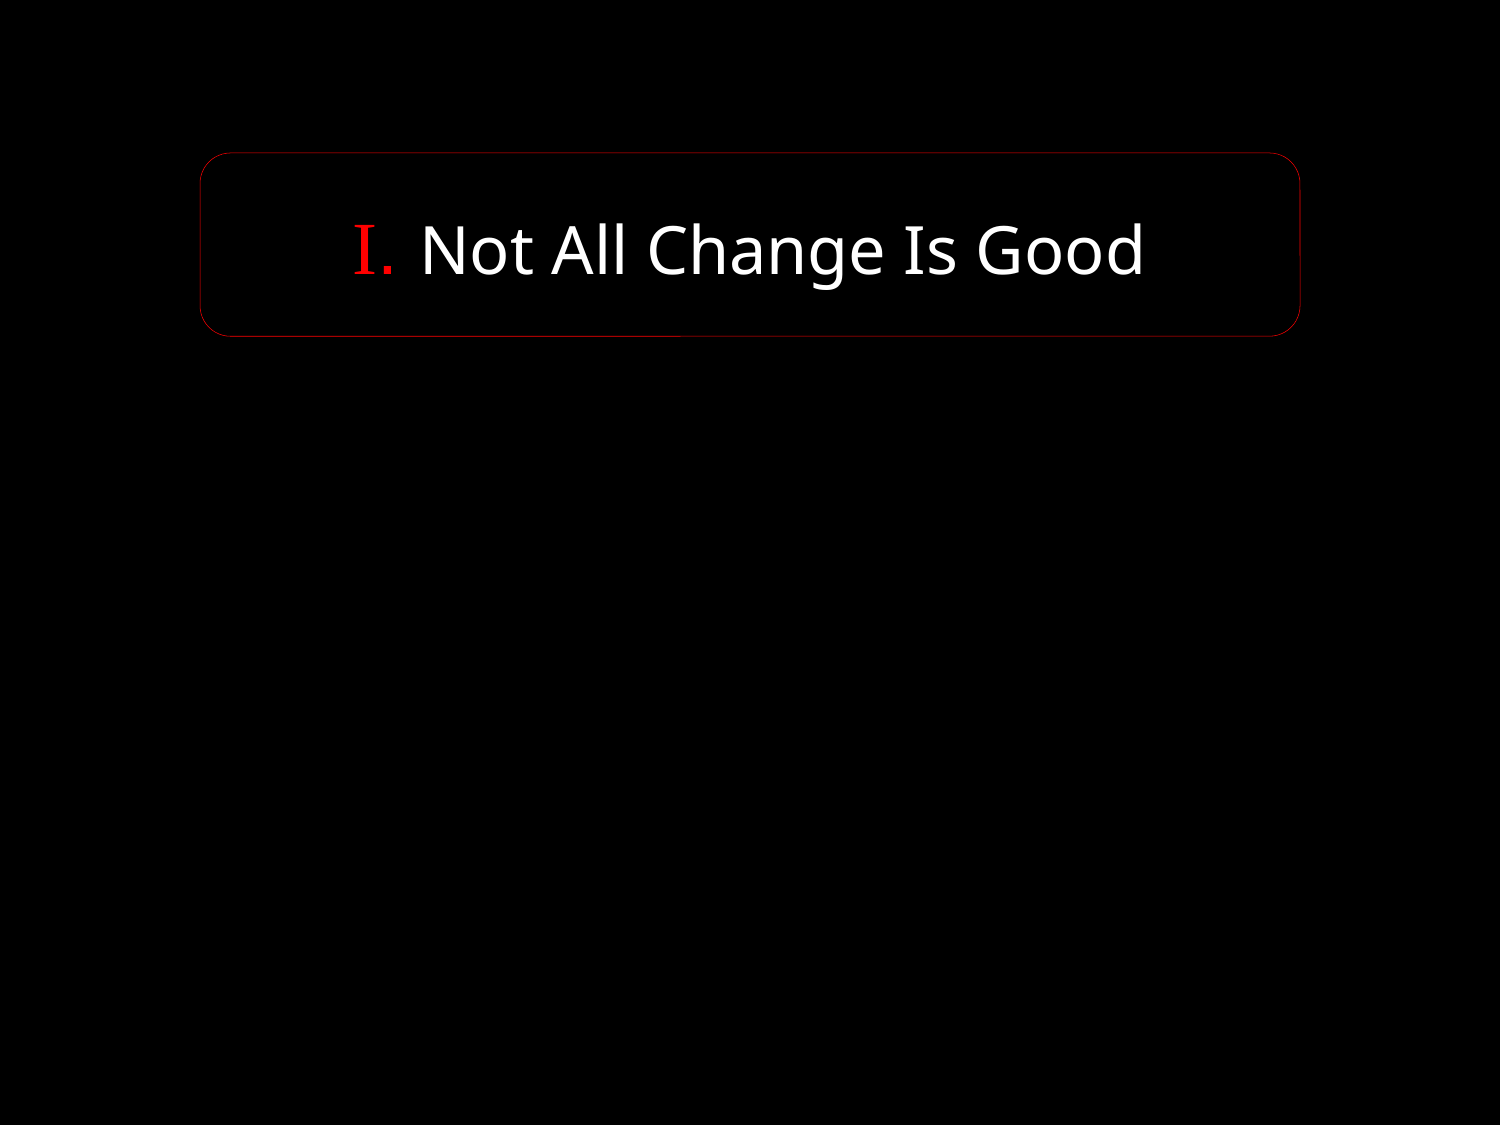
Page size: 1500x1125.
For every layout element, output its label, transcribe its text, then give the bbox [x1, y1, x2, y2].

text_box I. Not All Change Is Good [197, 150, 1303, 339]
